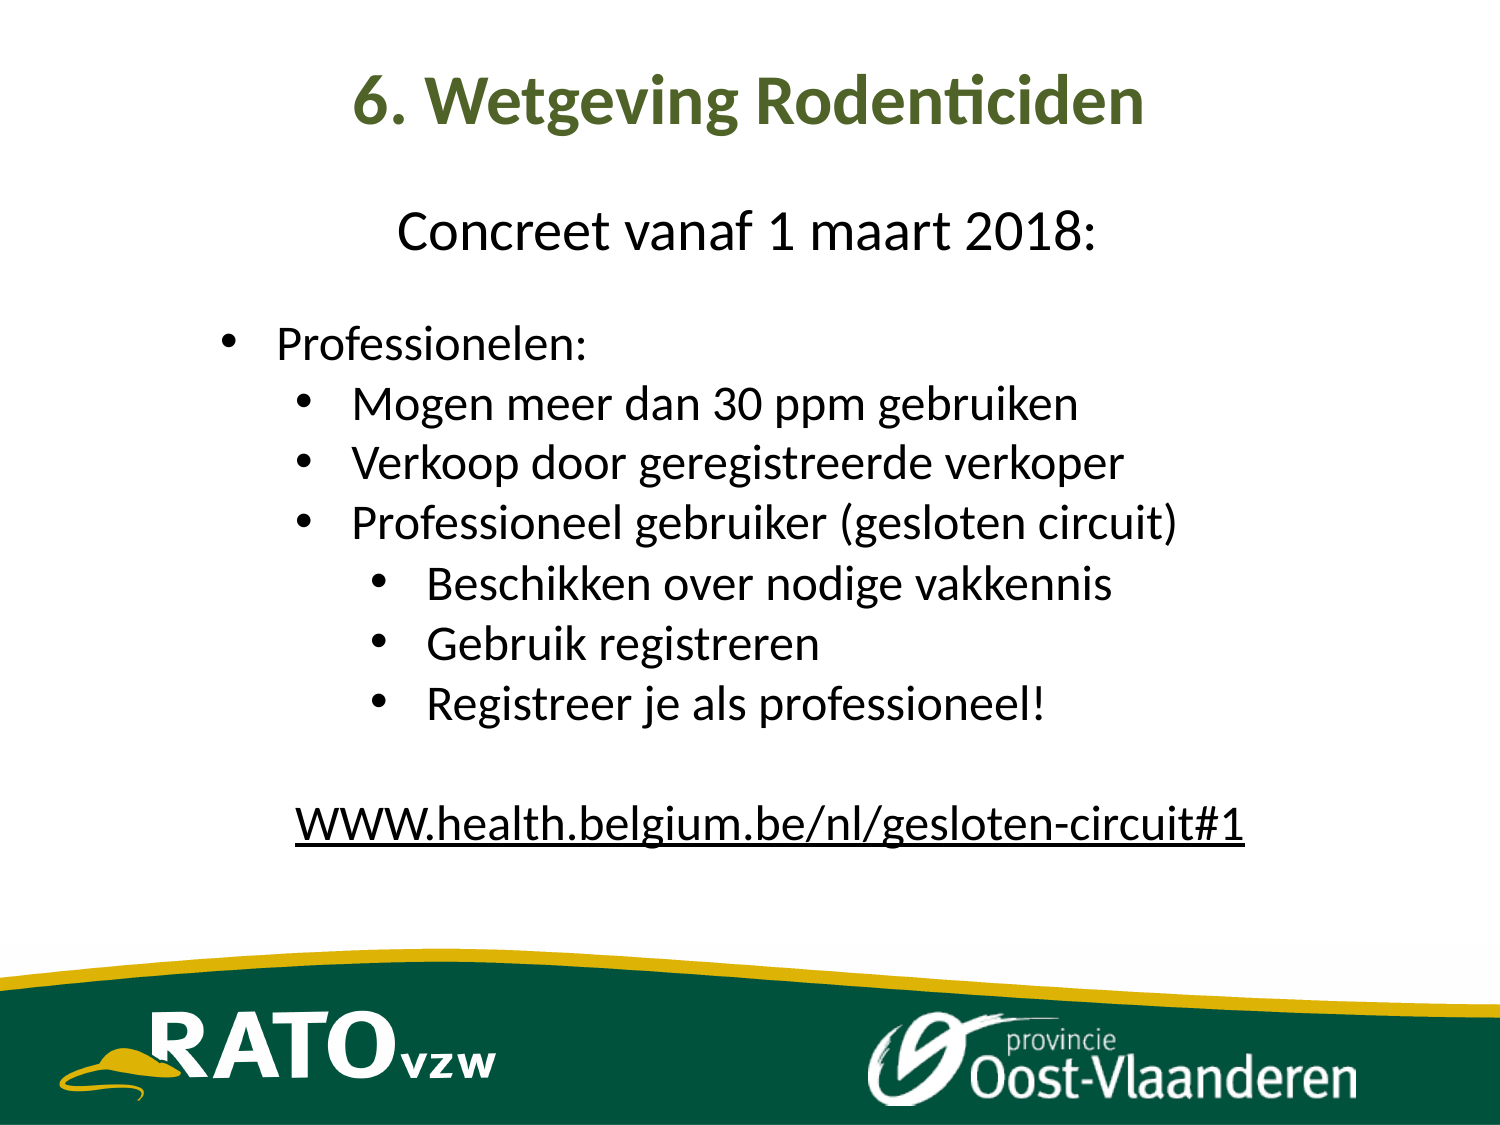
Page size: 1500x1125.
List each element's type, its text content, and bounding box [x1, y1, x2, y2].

picture [0, 943, 1500, 1125]
text_box Professionelen: Mogen meer dan 30 ppm gebruiken Verkoop door geregistreerde verkoper Professioneel gebruiker (gesloten circuit) Beschikken over nodige vakkennis Gebruik registreren Registreer je als professioneel! WWW.health.belgium.be/nl/gesloten-circuit#1 [64, 302, 1436, 918]
list Concreet vanaf 1 maart 2018: [29, 184, 1402, 917]
title 6. Wetgeving Rodenticiden [75, 45, 1425, 233]
